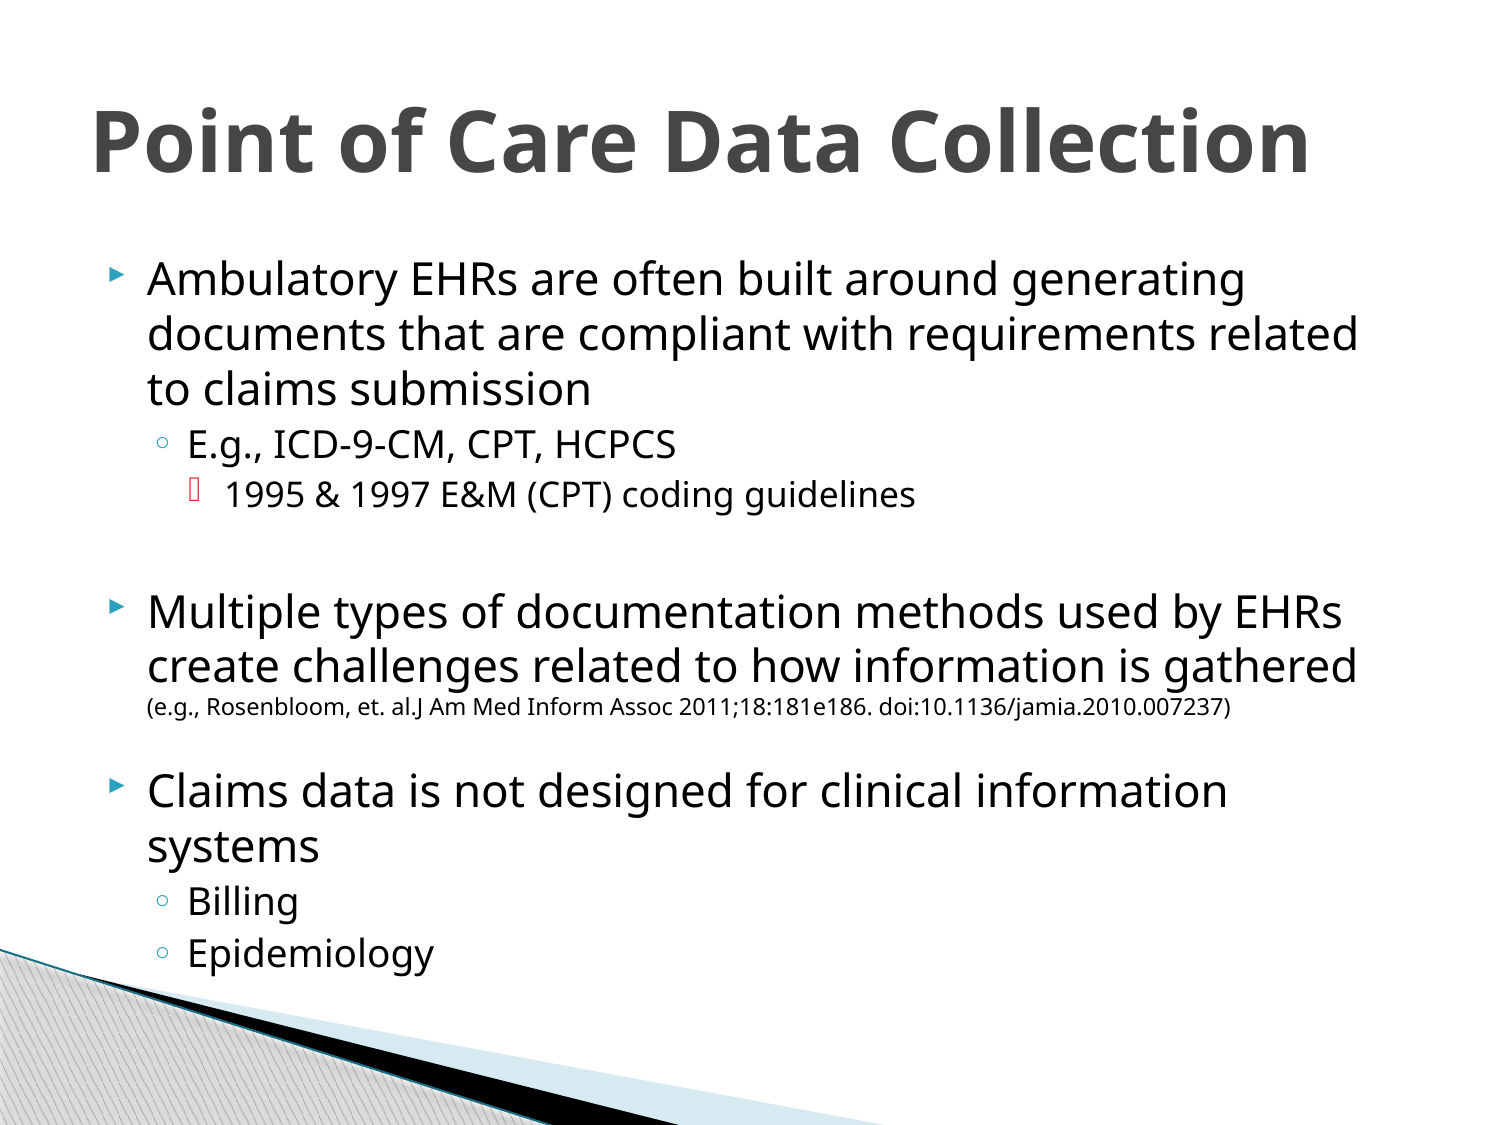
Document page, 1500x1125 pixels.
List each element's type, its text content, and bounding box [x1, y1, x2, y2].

list Ambulatory EHRs are often built around generating documents that are compliant with requirements related to claims submission E.g., ICD-9-CM, CPT, HCPCS 1995 & 1997 E&M (CPT) coding guidelines Multiple types of documentation methods used by EHRs create challenges related to how information is gathered (e.g., Rosenbloom, et. al.J Am Med Inform Assoc 2011;18:181e186. doi:10.1136/jamia.2010.007237) Claims data is not designed for clinical information systems Billing Epidemiology [75, 243, 1425, 986]
title Point of Care Data Collection [75, 45, 1425, 233]
